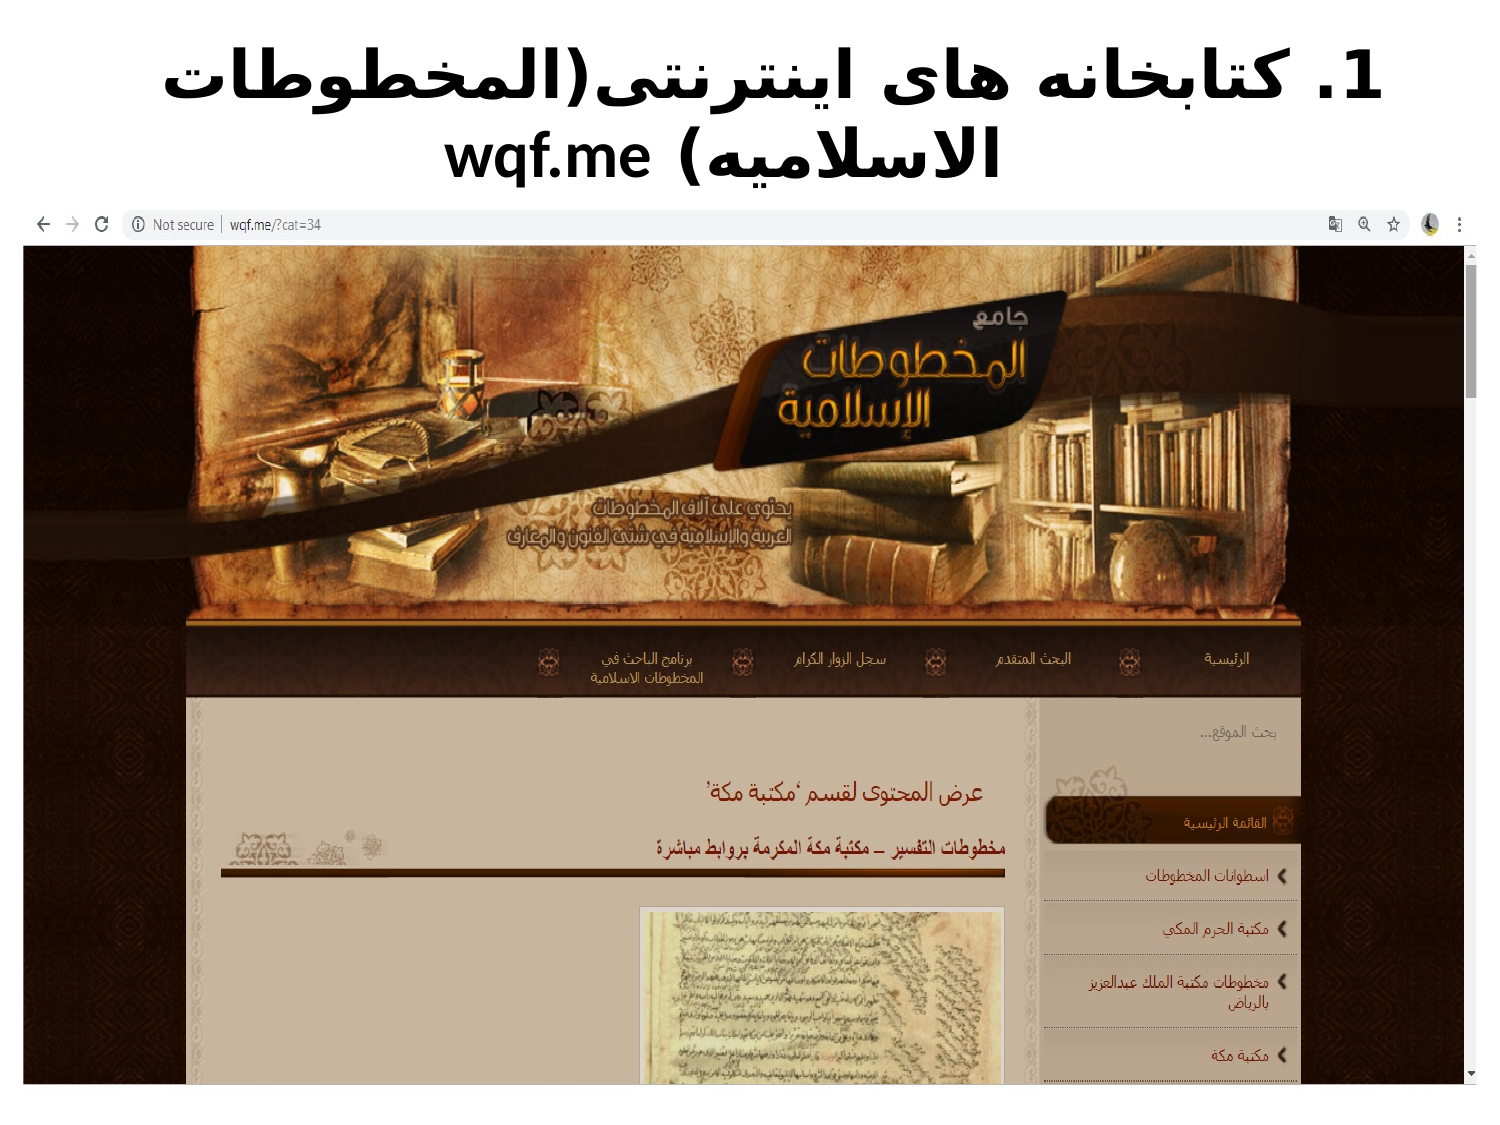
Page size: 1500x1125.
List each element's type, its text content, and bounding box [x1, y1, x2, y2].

text_box 1. کتابخانه های اینترنتی(المخطوطات الاسلامیه) wqf.me [0, 10, 1500, 213]
text_box [21, 213, 1479, 1092]
